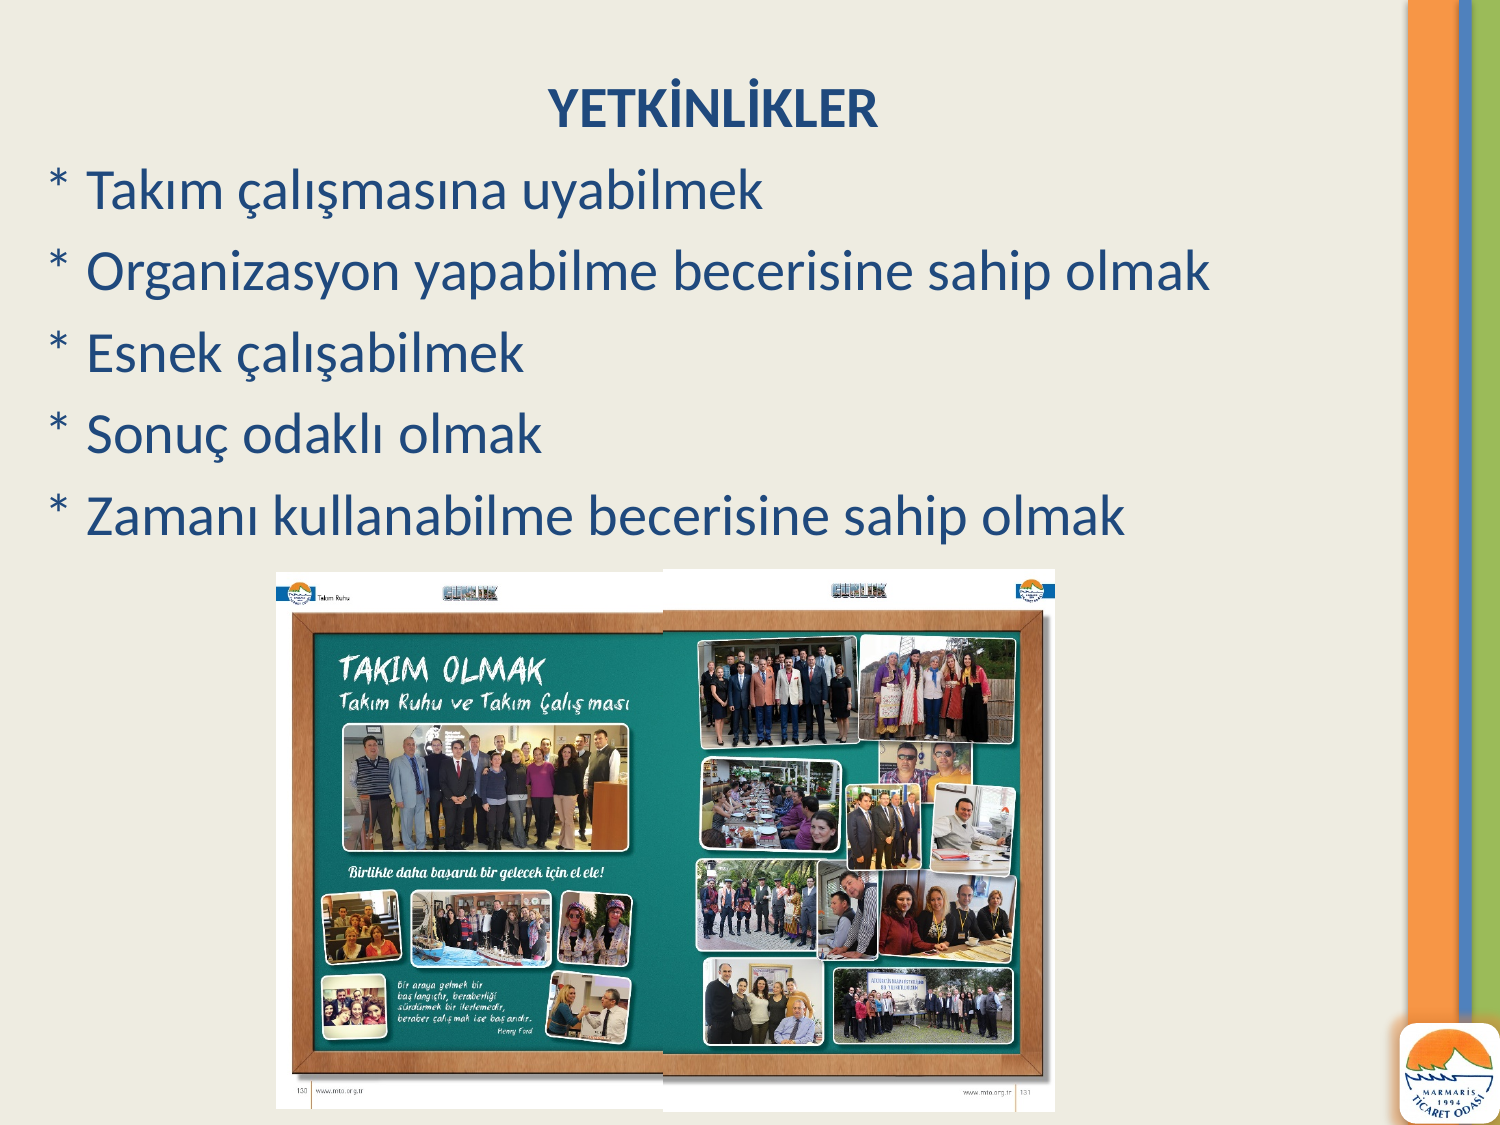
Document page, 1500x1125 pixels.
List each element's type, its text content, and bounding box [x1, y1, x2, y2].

picture [1399, 1022, 1500, 1124]
picture [276, 568, 1055, 1112]
list YETKİNLİKLER * Takım çalışmasına uyabilmek * Organizasyon yapabilme becerisine sahip olmak * Esnek çalışabilmek * Sonuç odaklı olmak * Zamanı kullanabilme becerisine sahip olmak [29, 54, 1400, 692]
